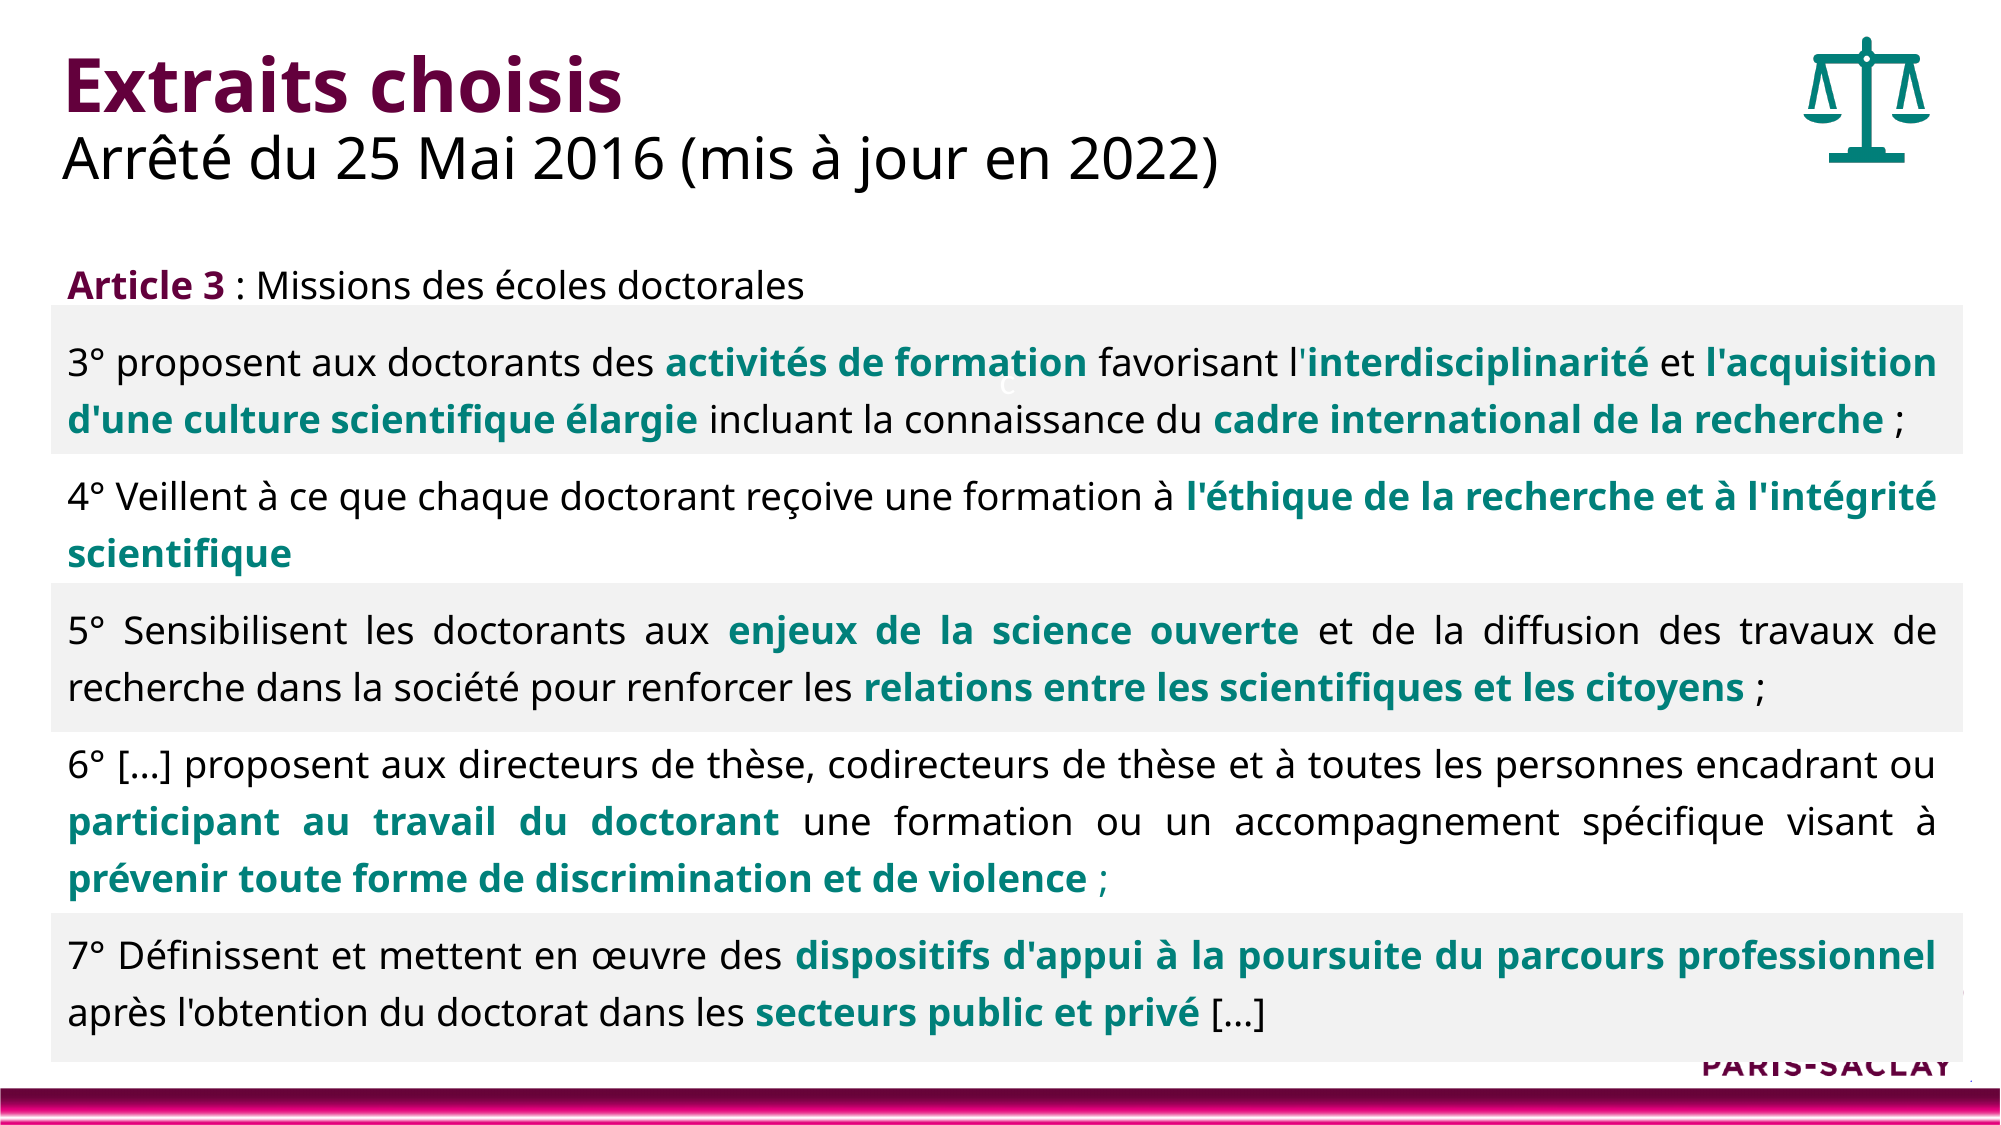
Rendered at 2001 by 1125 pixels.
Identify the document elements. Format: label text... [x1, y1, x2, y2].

picture [1791, 24, 1942, 175]
text_box c [1953, 305, 1963, 454]
text_box [1953, 913, 1963, 1062]
list Article 3 : Missions des écoles doctorales 3° proposent aux doctorants des activités de formation favorisant l'interdisciplinarité et l'acquisition d'une culture scientifique élargie incluant la connaissance du cadre international de la recherche ; 4° Veillent à ce que chaque doctorant reçoive une formation à l'éthique de la recherche et à l'intégrité scientifique 5° Sensibilisent les doctorants aux enjeux de la science ouverte et de la diffusion des travaux de recherche dans la société pour renforcer les relations entre les scientifiques et les citoyens ; 6° […] proposent aux directeurs de thèse, codirecteurs de thèse et à toutes les personnes encadrant ou participant au travail du doctorant une formation ou un accompagnement spécifique visant à prévenir toute forme de discrimination et de violence ; 7° Définissent et mettent en œuvre des dispositifs d'appui à la poursuite du parcours professionnel après l'obtention du doctorat dans les secteurs public et privé […] [52, 211, 1953, 1074]
text_box [1953, 583, 1963, 732]
text_box Extraits choisis Arrêté du 25 Mai 2016 (mis à jour en 2022) [47, 38, 1317, 201]
picture [1691, 983, 1972, 1082]
picture [2, 1089, 1998, 1124]
